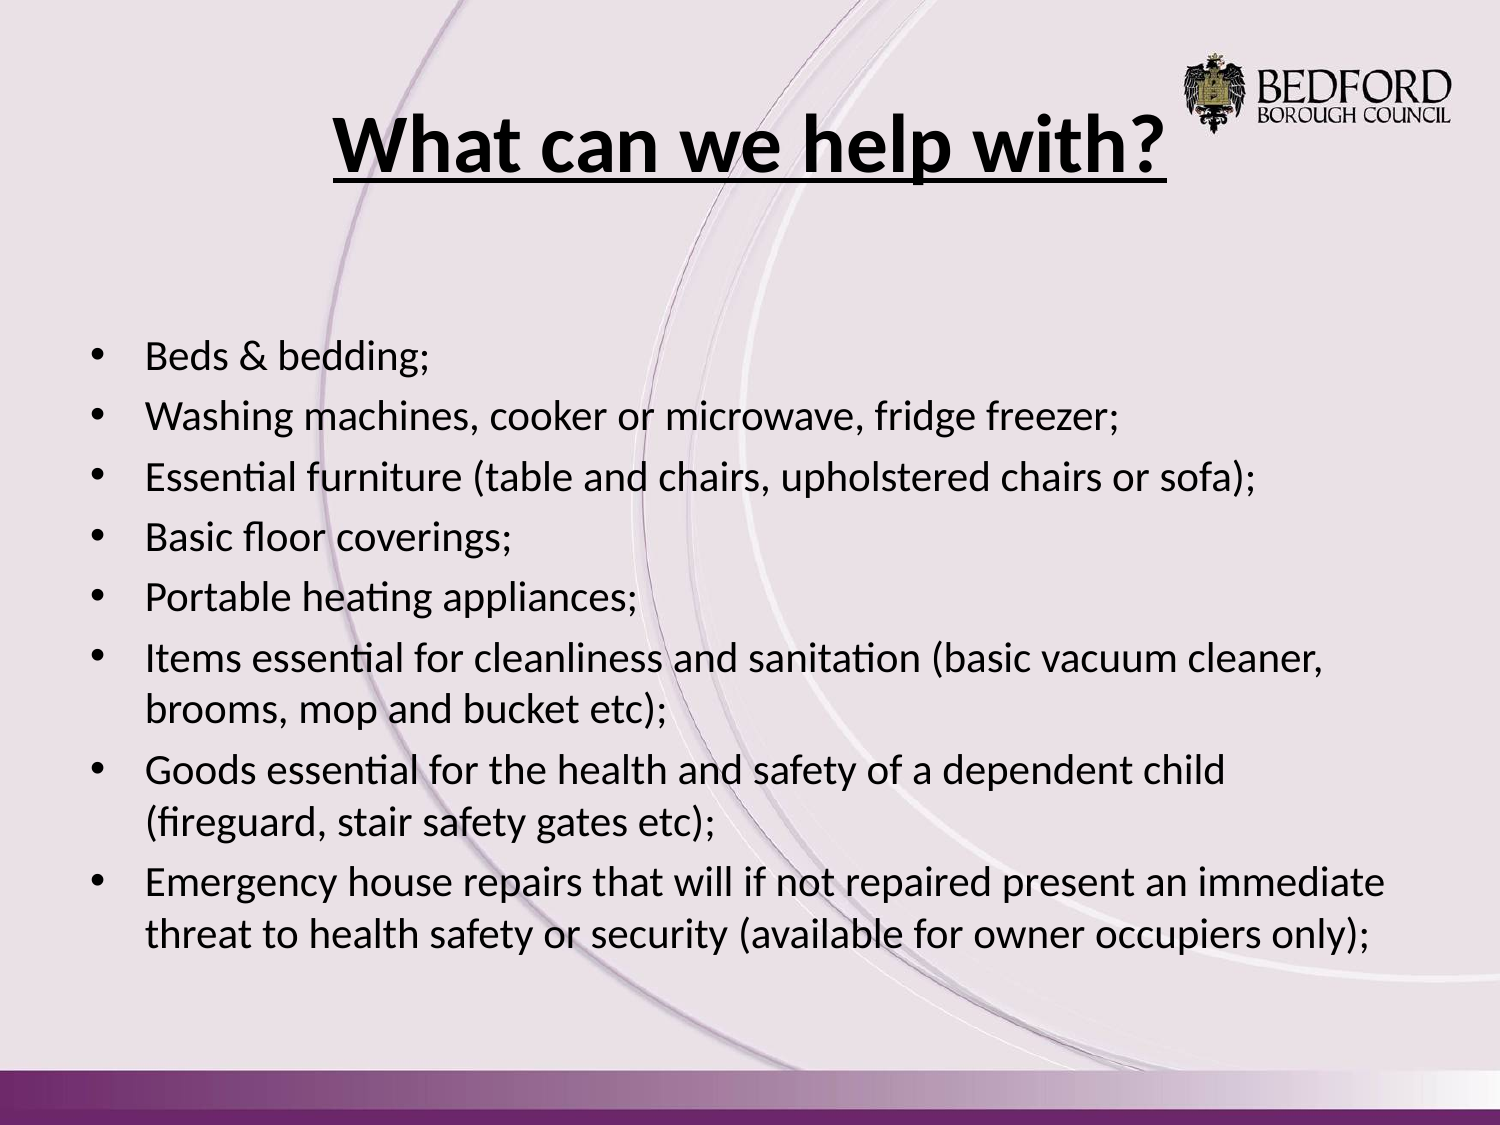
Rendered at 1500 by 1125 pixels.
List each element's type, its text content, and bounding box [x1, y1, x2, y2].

title What can we help with? [75, 45, 1425, 233]
picture [0, 0, 1500, 1125]
list Beds & bedding; Washing machines, cooker or microwave, fridge freezer; Essential furniture (table and chairs, upholstered chairs or sofa); Basic floor coverings; Portable heating appliances; Items essential for cleanliness and sanitation (basic vacuum cleaner, brooms, mop and bucket etc); Goods essential for the health and safety of a dependent child (fireguard, stair safety gates etc); Emergency house repairs that will if not repaired present an immediate threat to health safety or security (available for owner occupiers only); [75, 262, 1425, 1005]
